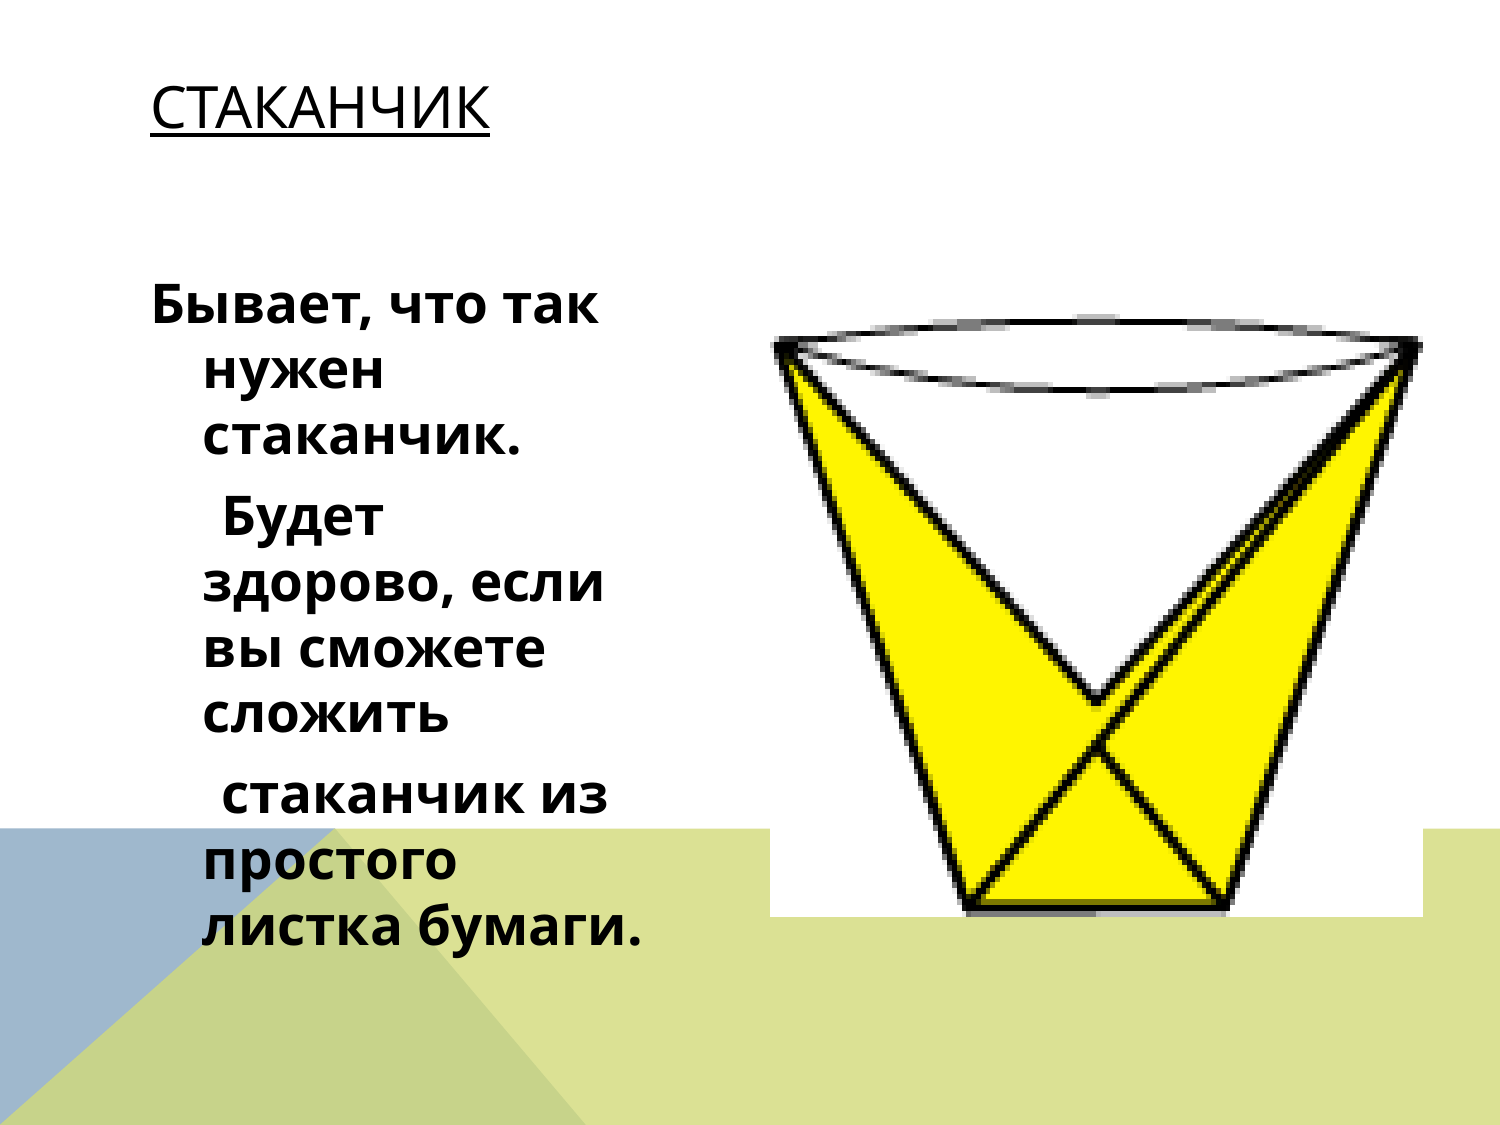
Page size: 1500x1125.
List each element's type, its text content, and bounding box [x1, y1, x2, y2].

list Бывает, что так нужен стаканчик. Будет здорово, если вы сможете сложить стаканчик из простого листка бумаги. [135, 179, 660, 976]
picture [770, 314, 1423, 918]
title Стаканчик [135, 60, 1369, 150]
